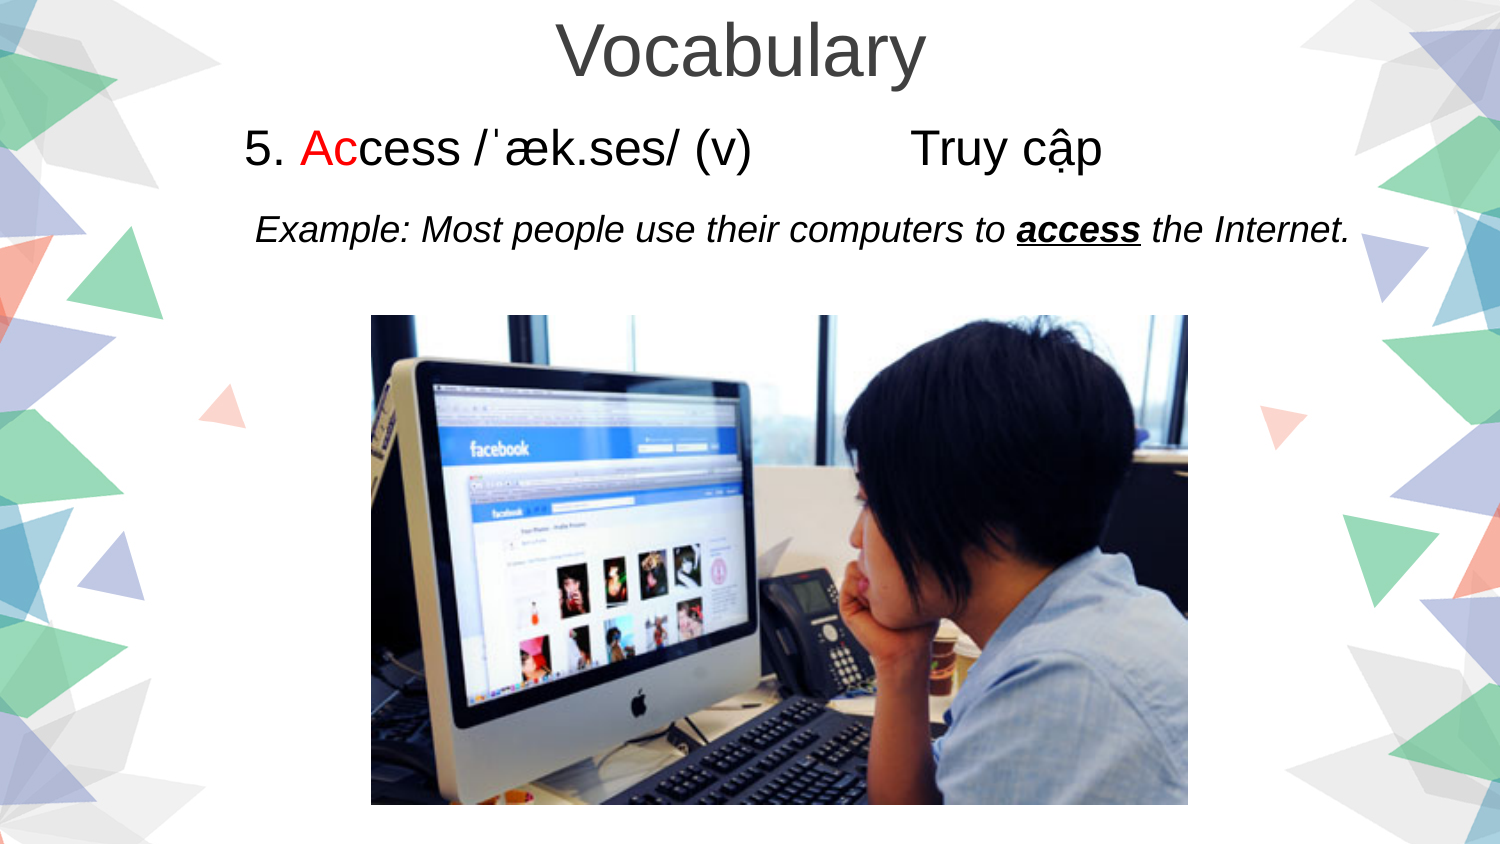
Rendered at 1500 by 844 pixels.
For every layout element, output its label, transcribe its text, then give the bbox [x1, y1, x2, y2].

text_box Truy cập [667, 121, 1347, 169]
list Vocabulary [1, 0, 1500, 94]
list 5. Access /ˈæk.ses/ (v) [159, 121, 667, 169]
picture [0, 0, 1500, 844]
text_box Example: Most people use their computers to access the Internet. [240, 197, 1400, 258]
